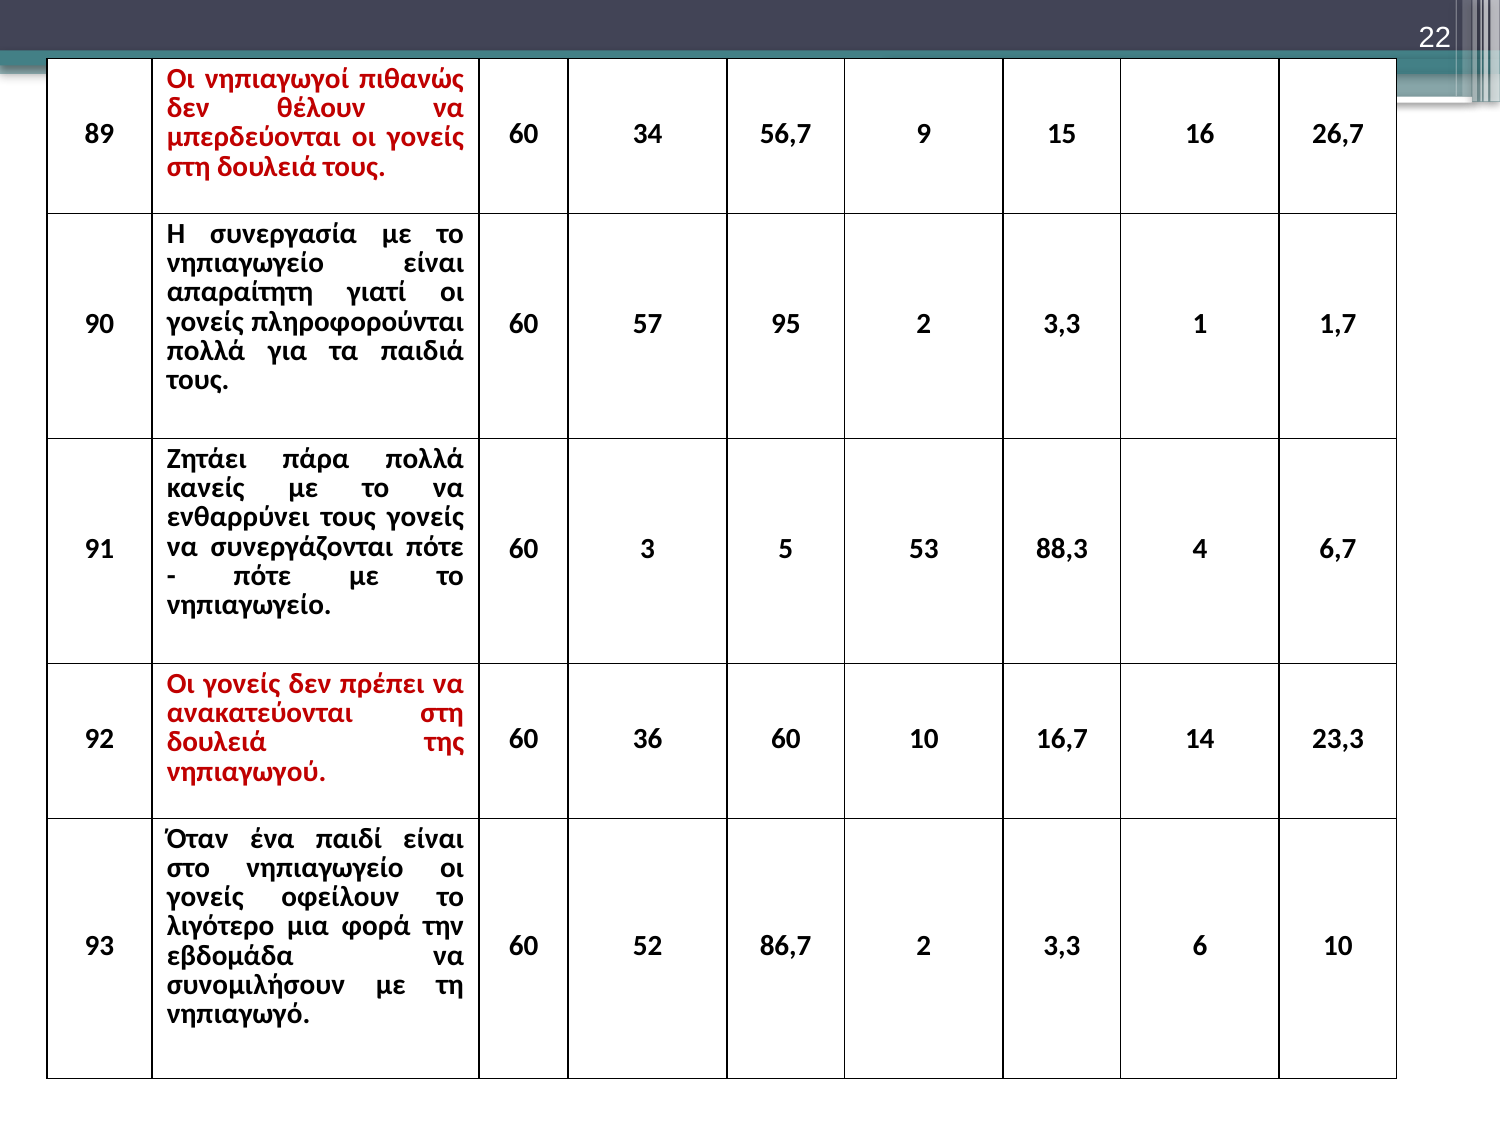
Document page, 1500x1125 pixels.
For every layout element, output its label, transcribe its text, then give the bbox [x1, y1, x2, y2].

table_cell 90 [48, 214, 151, 438]
table_cell 2 [845, 214, 1002, 438]
table_cell 60 [480, 819, 567, 1078]
table_cell 5 [728, 439, 844, 663]
table_cell Όταν ένα παιδί είναι στο νηπιαγωγείο οι γονείς οφείλουν το λιγότερο μια φορά την εβδομάδα να συνομιλήσουν με τη νηπιαγωγό. [153, 819, 478, 1078]
table_cell 60 [480, 439, 567, 663]
table_cell Ζητάει πάρα πολλά κανείς με το να ενθαρρύνει τους γονείς να συνεργάζονται πότε - πότε με το νηπιαγωγείο. [153, 439, 478, 663]
table_cell 93 [48, 819, 151, 1078]
table_cell 1 [1121, 214, 1278, 438]
table_cell Οι γονείς δεν πρέπει να ανακατεύονται στη δουλειά της νηπιαγωγού. [153, 664, 478, 818]
table_cell 3 [569, 439, 726, 663]
table_cell 95 [728, 214, 844, 438]
table_header 34 [569, 59, 726, 213]
table_cell 23,3 [1280, 664, 1396, 818]
table_cell 57 [569, 214, 726, 438]
table_header 60 [480, 59, 567, 213]
table_cell 36 [569, 664, 726, 818]
table_header Οι νηπιαγωγοί πιθανώς δεν θέλουν να μπερδεύονται οι γονείς στη δουλειά τους. [153, 59, 478, 213]
table_cell 14 [1121, 664, 1278, 818]
table_header 89 [48, 59, 151, 213]
table_cell 10 [1280, 819, 1396, 1078]
table_header 9 [845, 59, 1002, 213]
table_cell 10 [845, 664, 1002, 818]
table_cell 53 [845, 439, 1002, 663]
table_cell 92 [48, 664, 151, 818]
table_header 26,7 [1280, 59, 1396, 213]
table_cell 4 [1121, 439, 1278, 663]
table_cell 3,3 [1004, 819, 1120, 1078]
table_cell 88,3 [1004, 439, 1120, 663]
table_header 15 [1004, 59, 1120, 213]
table_cell 3,3 [1004, 214, 1120, 438]
table_cell 52 [569, 819, 726, 1078]
table_cell 2 [845, 819, 1002, 1078]
table_cell 1,7 [1280, 214, 1396, 438]
table_cell 6 [1121, 819, 1278, 1078]
table_cell 60 [480, 664, 567, 818]
table_cell 16,7 [1004, 664, 1120, 818]
slide_number 22 [1340, 0, 1466, 61]
table_header 56,7 [728, 59, 844, 213]
table_cell 91 [48, 439, 151, 663]
table_cell Η συνεργασία με το νηπιαγωγείο είναι απαραίτητη γιατί οι γονείς πληροφορούνται πολλά για τα παιδιά τους. [153, 214, 478, 438]
table_cell 86,7 [728, 819, 844, 1078]
table_cell 6,7 [1280, 439, 1396, 663]
table_header 16 [1121, 59, 1278, 213]
table_cell 60 [480, 214, 567, 438]
table_cell 60 [728, 664, 844, 818]
